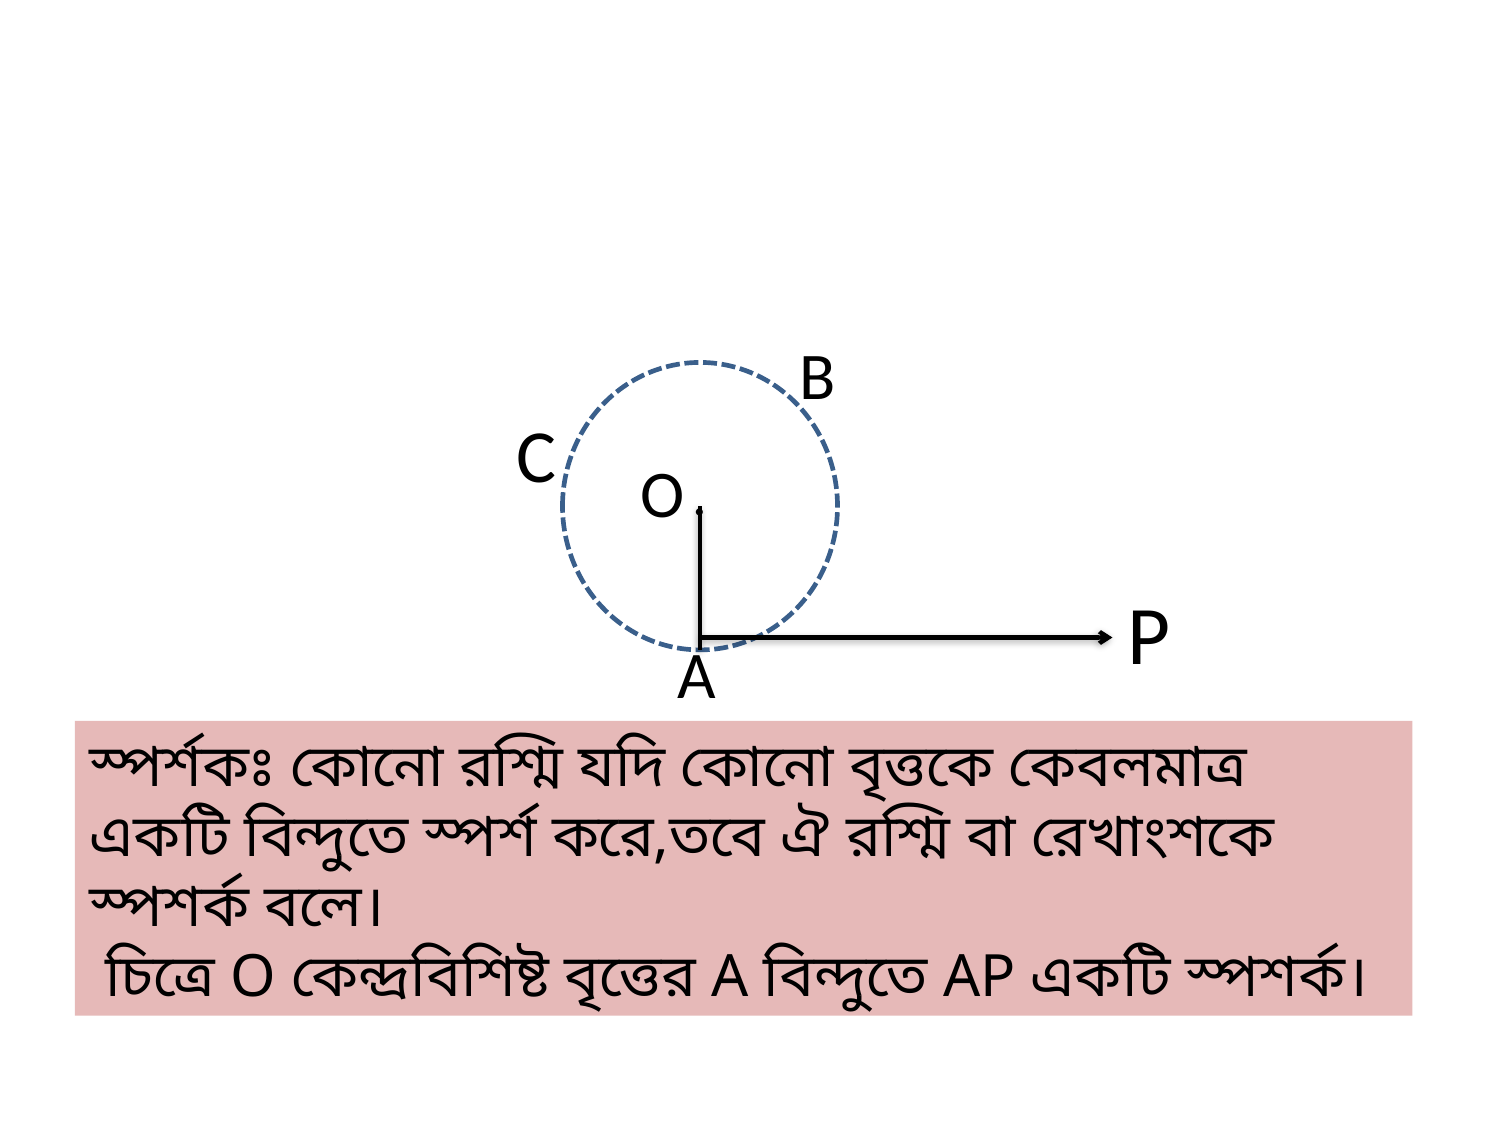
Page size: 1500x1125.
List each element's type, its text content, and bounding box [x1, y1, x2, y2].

text_box A [662, 624, 732, 720]
text_box স্পর্শকঃ কোনো রশ্মি যদি কোনো বৃত্তকে কেবলমাত্র একটি বিন্দুতে স্পর্শ করে,তবে ঐ রশ্মি বা রেখাংশকে স্পশর্ক বলে। চিত্রে O কেন্দ্রবিশিষ্ট বৃত্তের A বিন্দুতে AP একটি স্পশর্ক। [74, 720, 1413, 1016]
text_box C [501, 400, 572, 506]
text_box [560, 360, 840, 646]
text_box O [625, 443, 700, 538]
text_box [699, 637, 1113, 651]
text_box B [784, 325, 843, 421]
text_box P [1112, 573, 1186, 689]
text_box . [677, 449, 723, 534]
